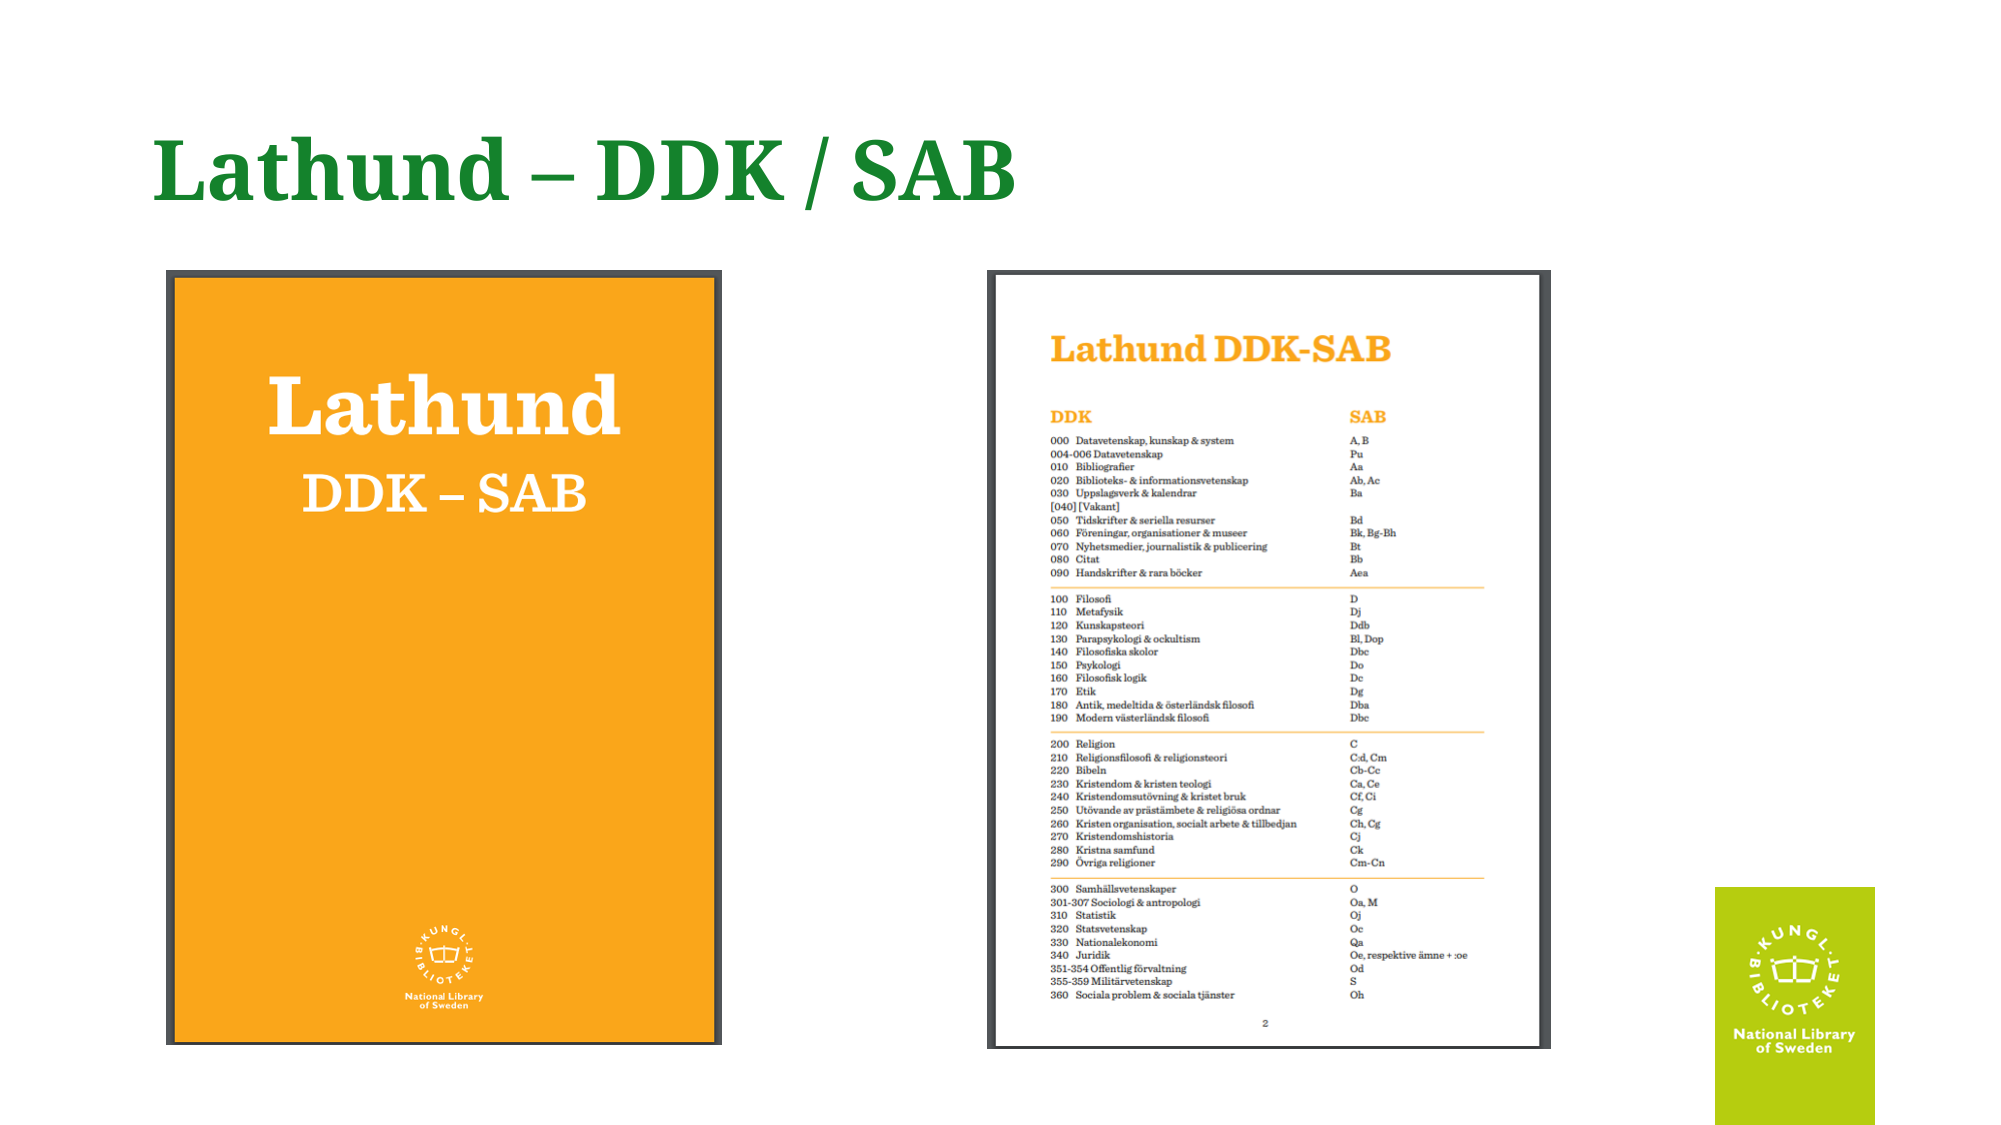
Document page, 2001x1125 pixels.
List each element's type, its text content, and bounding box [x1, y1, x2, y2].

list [987, 270, 1551, 1049]
title Lathund – DDK / SAB [137, 120, 1875, 329]
picture [1715, 887, 1875, 1125]
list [166, 270, 722, 1045]
